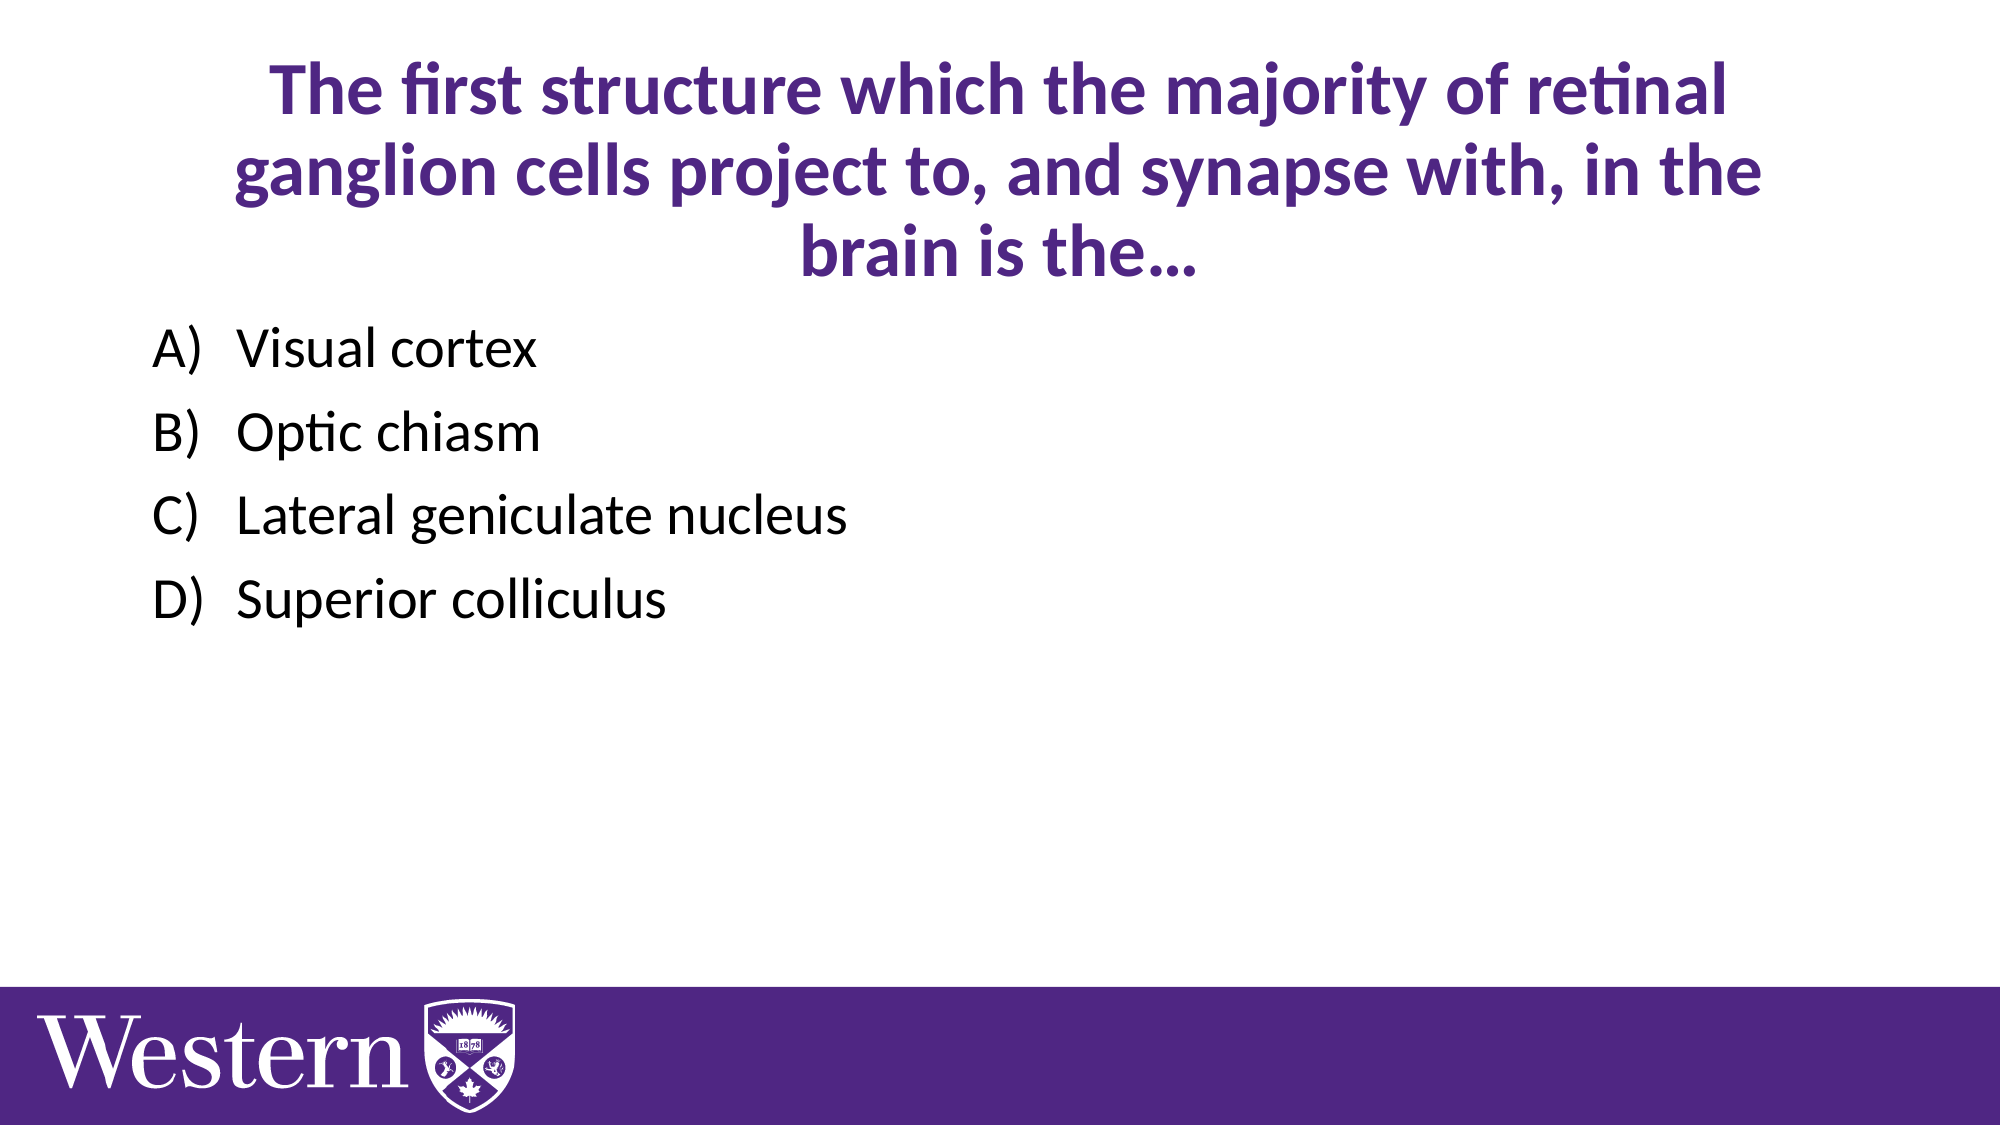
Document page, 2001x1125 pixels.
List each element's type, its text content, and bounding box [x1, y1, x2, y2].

list Visual cortex Optic chiasm Lateral geniculate nucleus Superior colliculus [137, 309, 1863, 975]
title The first structure which the majority of retinal ganglion cells project to, and synapse with, in the brain is the… [137, 32, 1863, 309]
text_box [0, 986, 2000, 1125]
picture [37, 999, 515, 1113]
